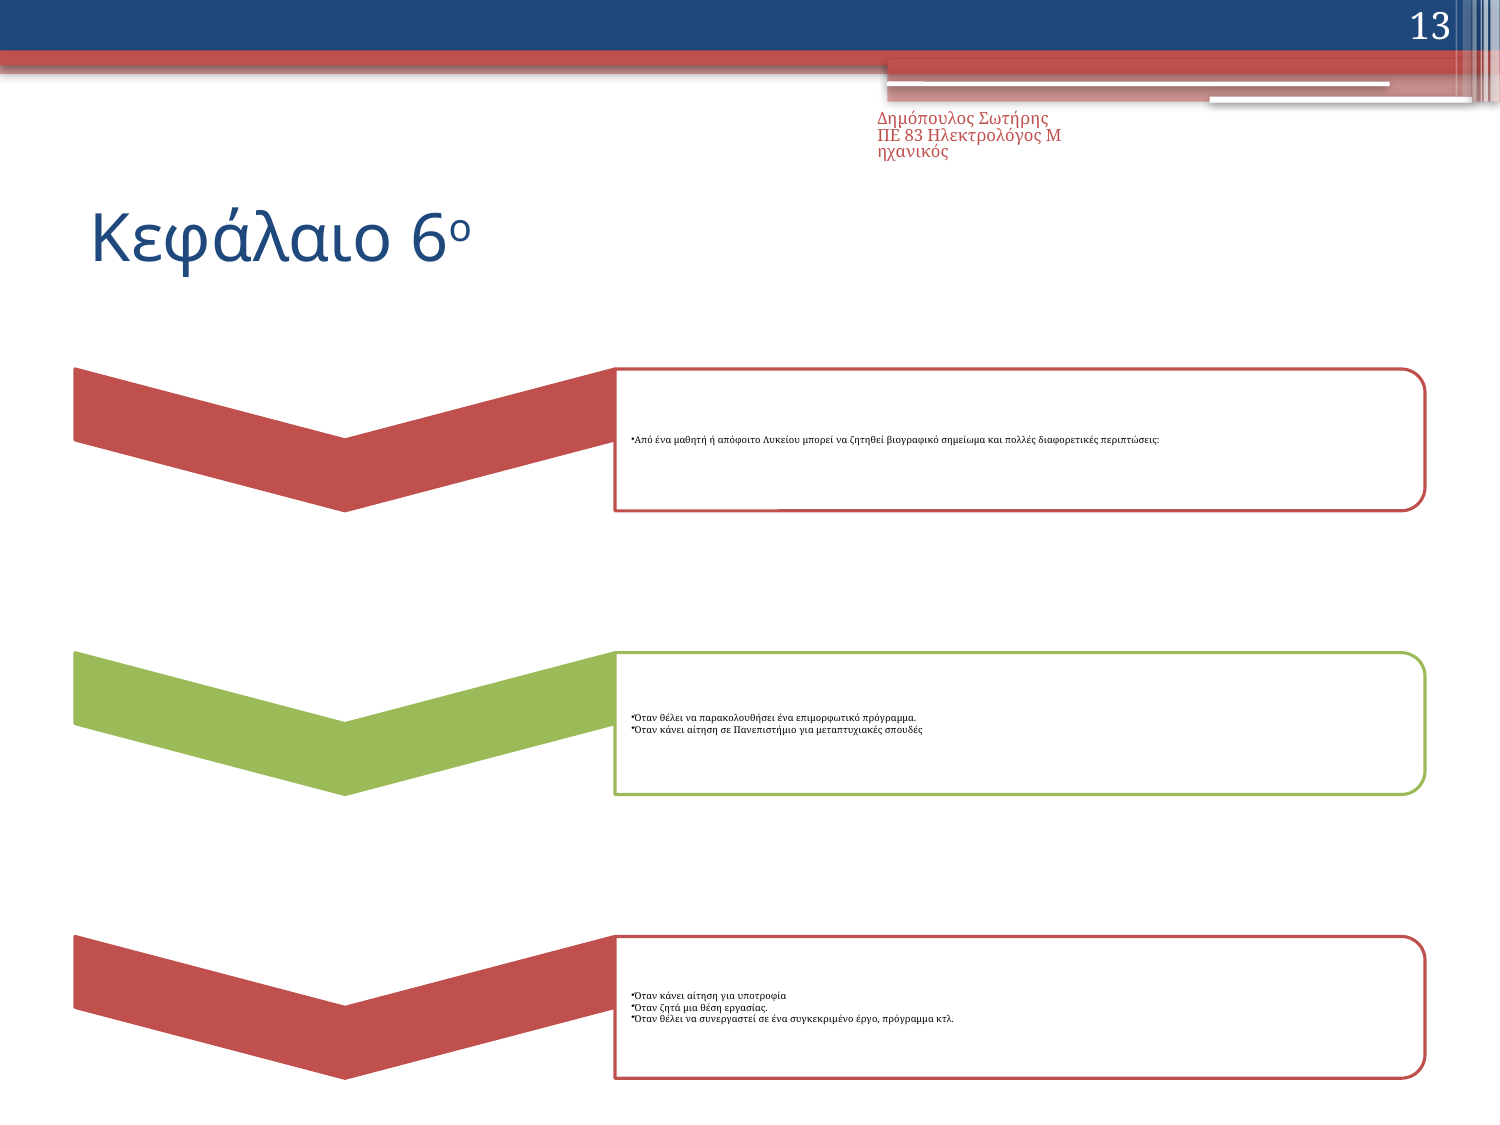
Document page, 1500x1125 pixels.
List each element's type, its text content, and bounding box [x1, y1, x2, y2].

title Κεφάλαιο 6ο [75, 187, 1425, 363]
footer Δημόπουλος Σωτήρης ΠΕ 83 Ηλεκτρολόγος Μηχανικός [862, 100, 1080, 176]
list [74, 368, 1426, 1079]
slide_number 13 [1341, 0, 1466, 61]
